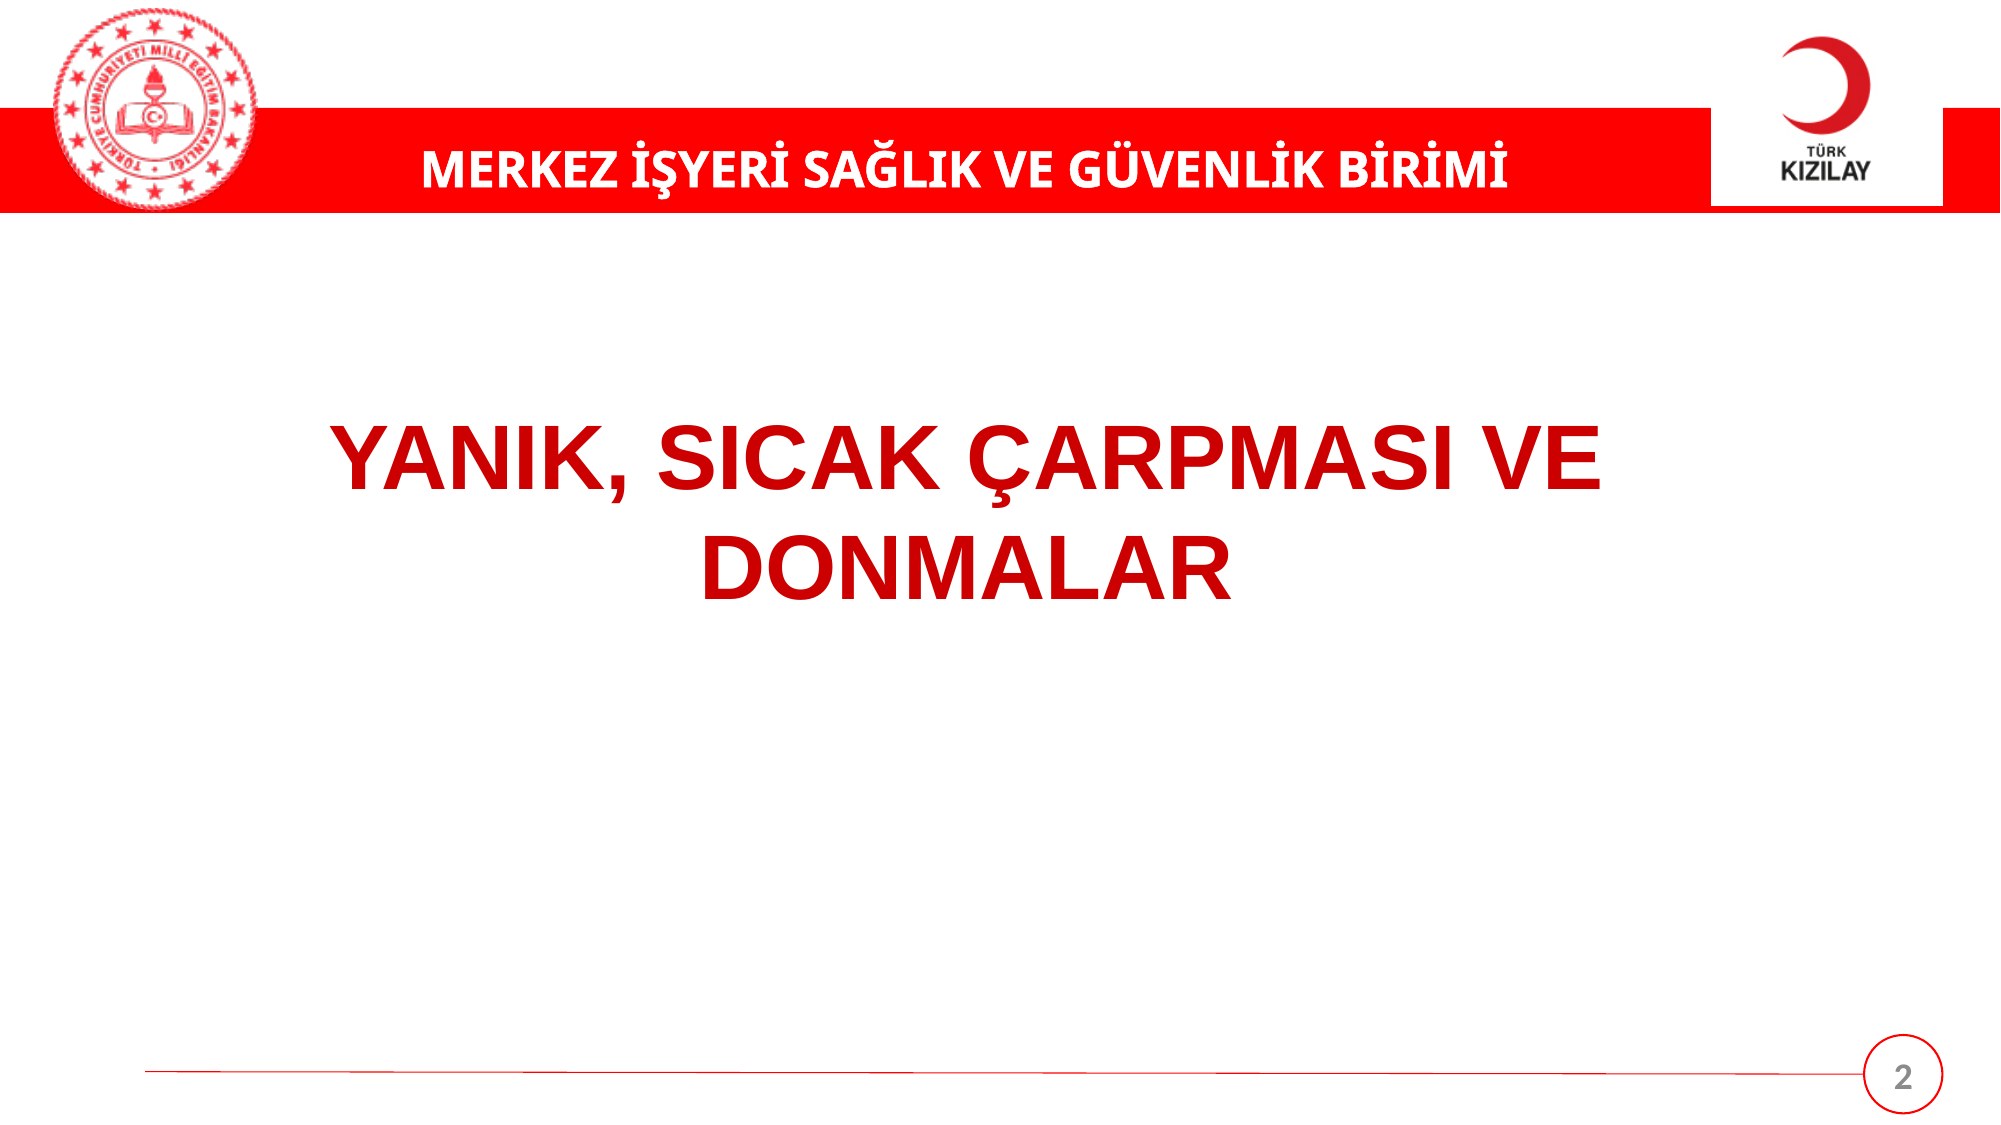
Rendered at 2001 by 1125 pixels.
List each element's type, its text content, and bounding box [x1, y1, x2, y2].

text_box YANIK, SICAK ÇARPMASI VE DONMALAR [285, 390, 1649, 626]
picture [1711, 9, 1943, 206]
slide_number 2 [1864, 1035, 1943, 1114]
picture [53, 8, 258, 212]
